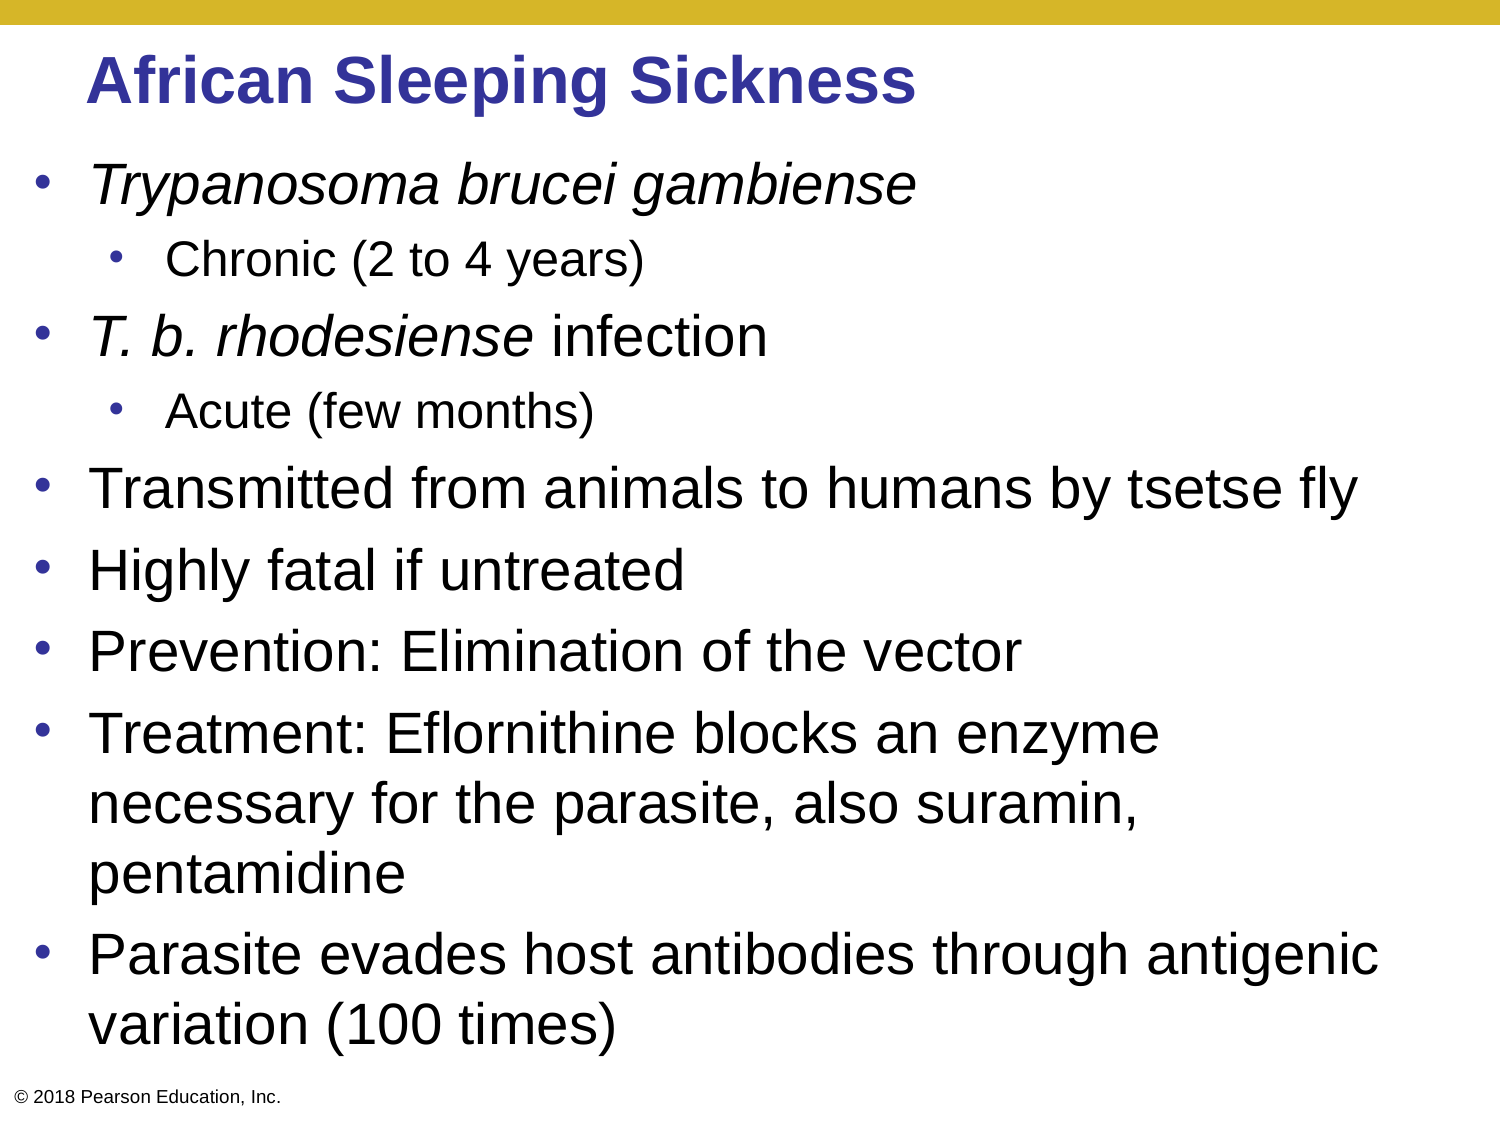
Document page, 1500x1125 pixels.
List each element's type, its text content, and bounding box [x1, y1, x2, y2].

list Trypanosoma brucei gambiense Chronic (2 to 4 years) T. b. rhodesiense infection Acute (few months) Transmitted from animals to humans by tsetse fly Highly fatal if untreated Prevention: Elimination of the vector Treatment: Eflornithine blocks an enzyme necessary for the parasite, also suramin, pentamidine Parasite evades host antibodies through antigenic variation (100 times) [17, 139, 1443, 1088]
title African Sleeping Sickness [23, 14, 1448, 140]
